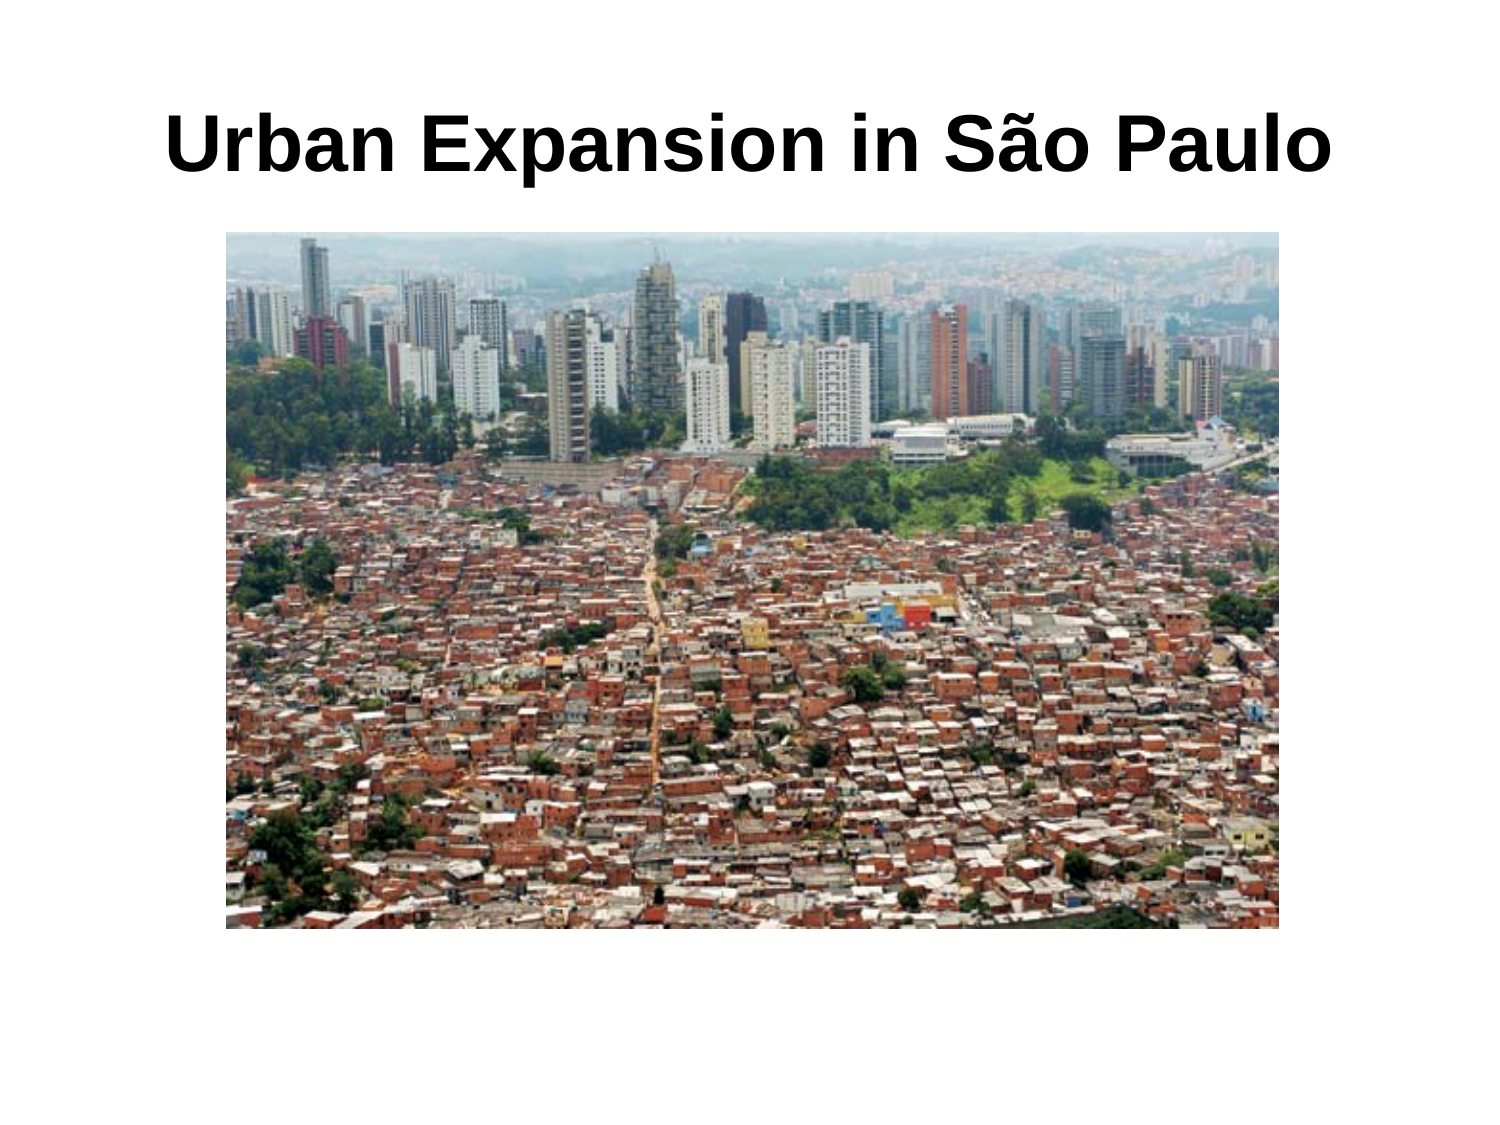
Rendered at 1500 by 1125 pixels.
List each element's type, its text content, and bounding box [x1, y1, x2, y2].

picture [226, 232, 1279, 929]
title Urban Expansion in São Paulo [75, 45, 1425, 233]
